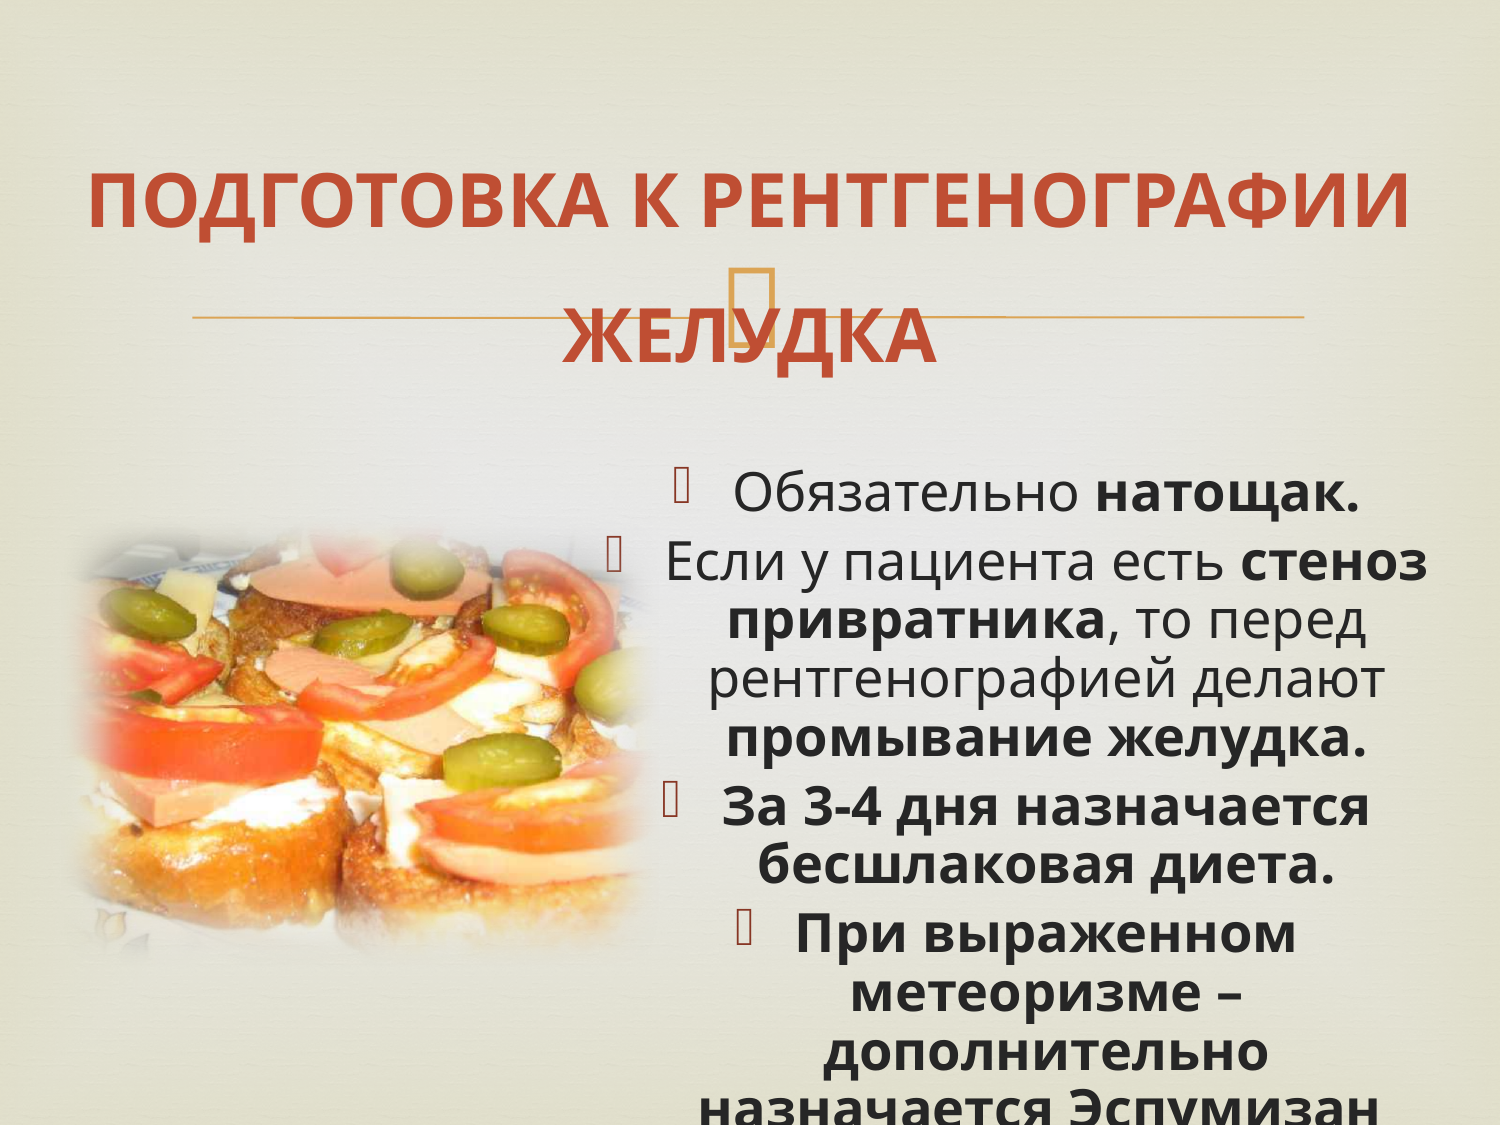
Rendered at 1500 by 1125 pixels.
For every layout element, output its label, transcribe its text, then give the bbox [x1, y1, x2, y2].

picture [58, 515, 663, 969]
list Обязательно натощак. Если у пациента есть стеноз привратника, то перед рентгенографией делают промывание желудка. За 3-4 дня назначается бесшлаковая диета. При выраженном метеоризме – дополнительно назначается Эспумизан [585, 456, 1449, 1095]
title ПОДГОТОВКА К РЕНТГЕНОГРАФИИ ЖЕЛУДКА [0, 198, 1500, 423]
